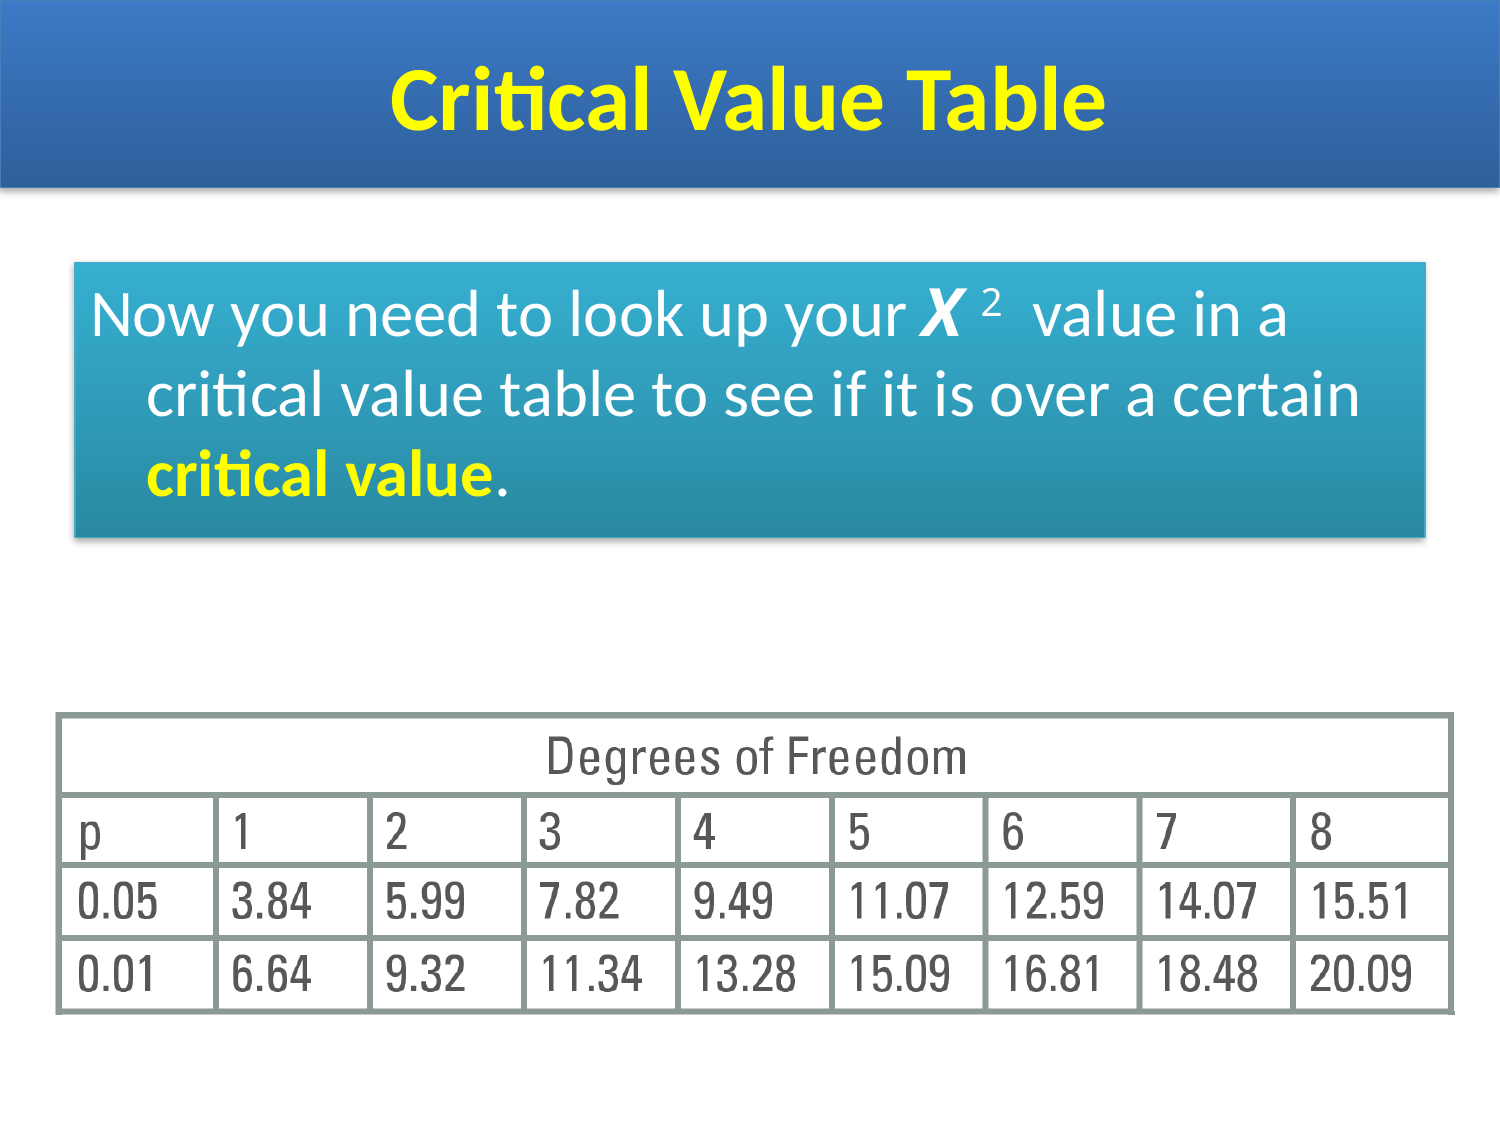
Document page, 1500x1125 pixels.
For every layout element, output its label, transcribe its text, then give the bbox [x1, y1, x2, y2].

list Now you need to look up your X 2 value in a critical value table to see if it is over a certain critical value. [74, 262, 1426, 538]
picture [49, 712, 1455, 1015]
title Critical Value Table [0, 0, 1500, 188]
